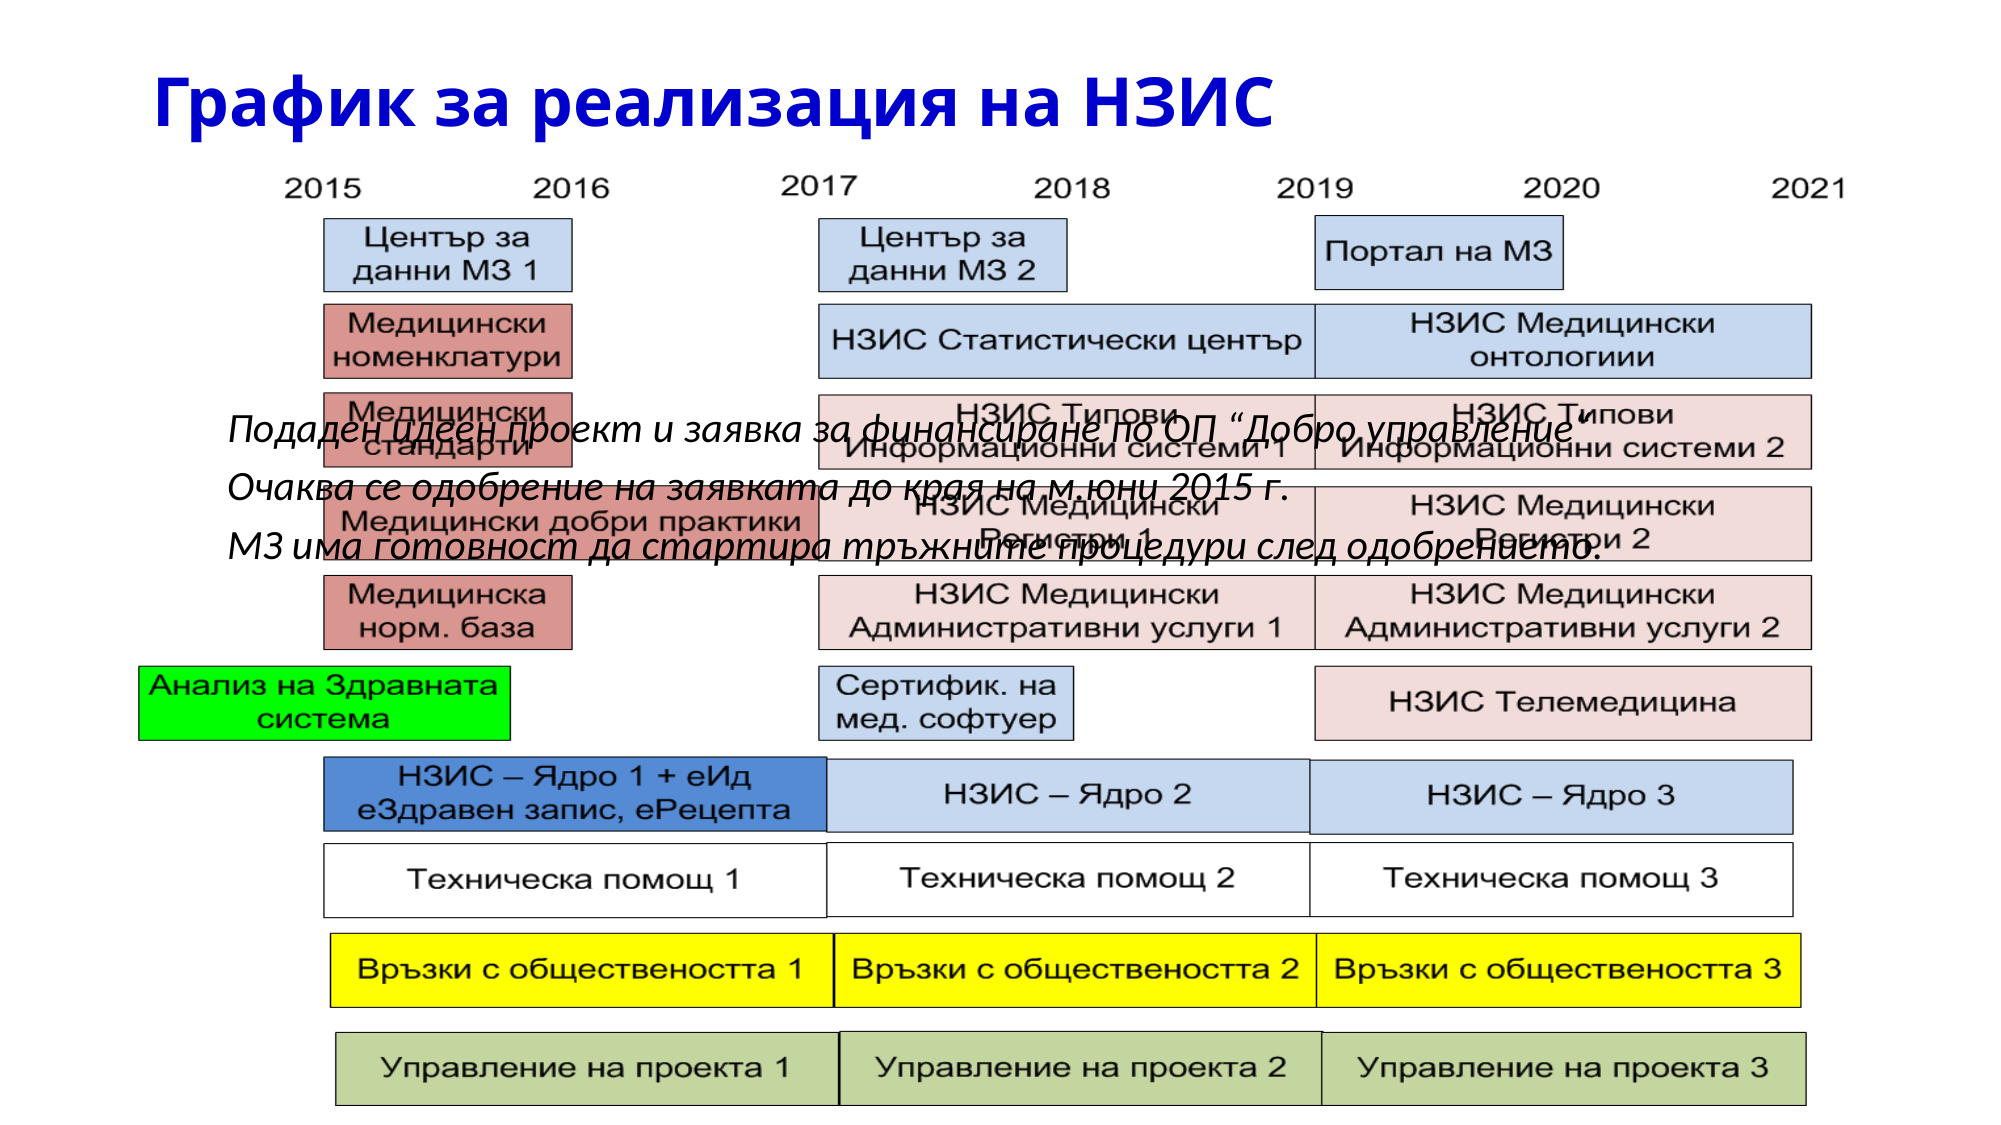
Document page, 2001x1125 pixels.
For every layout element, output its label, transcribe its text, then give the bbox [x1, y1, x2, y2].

title График за реализация на НЗИС [137, 59, 1863, 149]
picture [137, 166, 1849, 1106]
